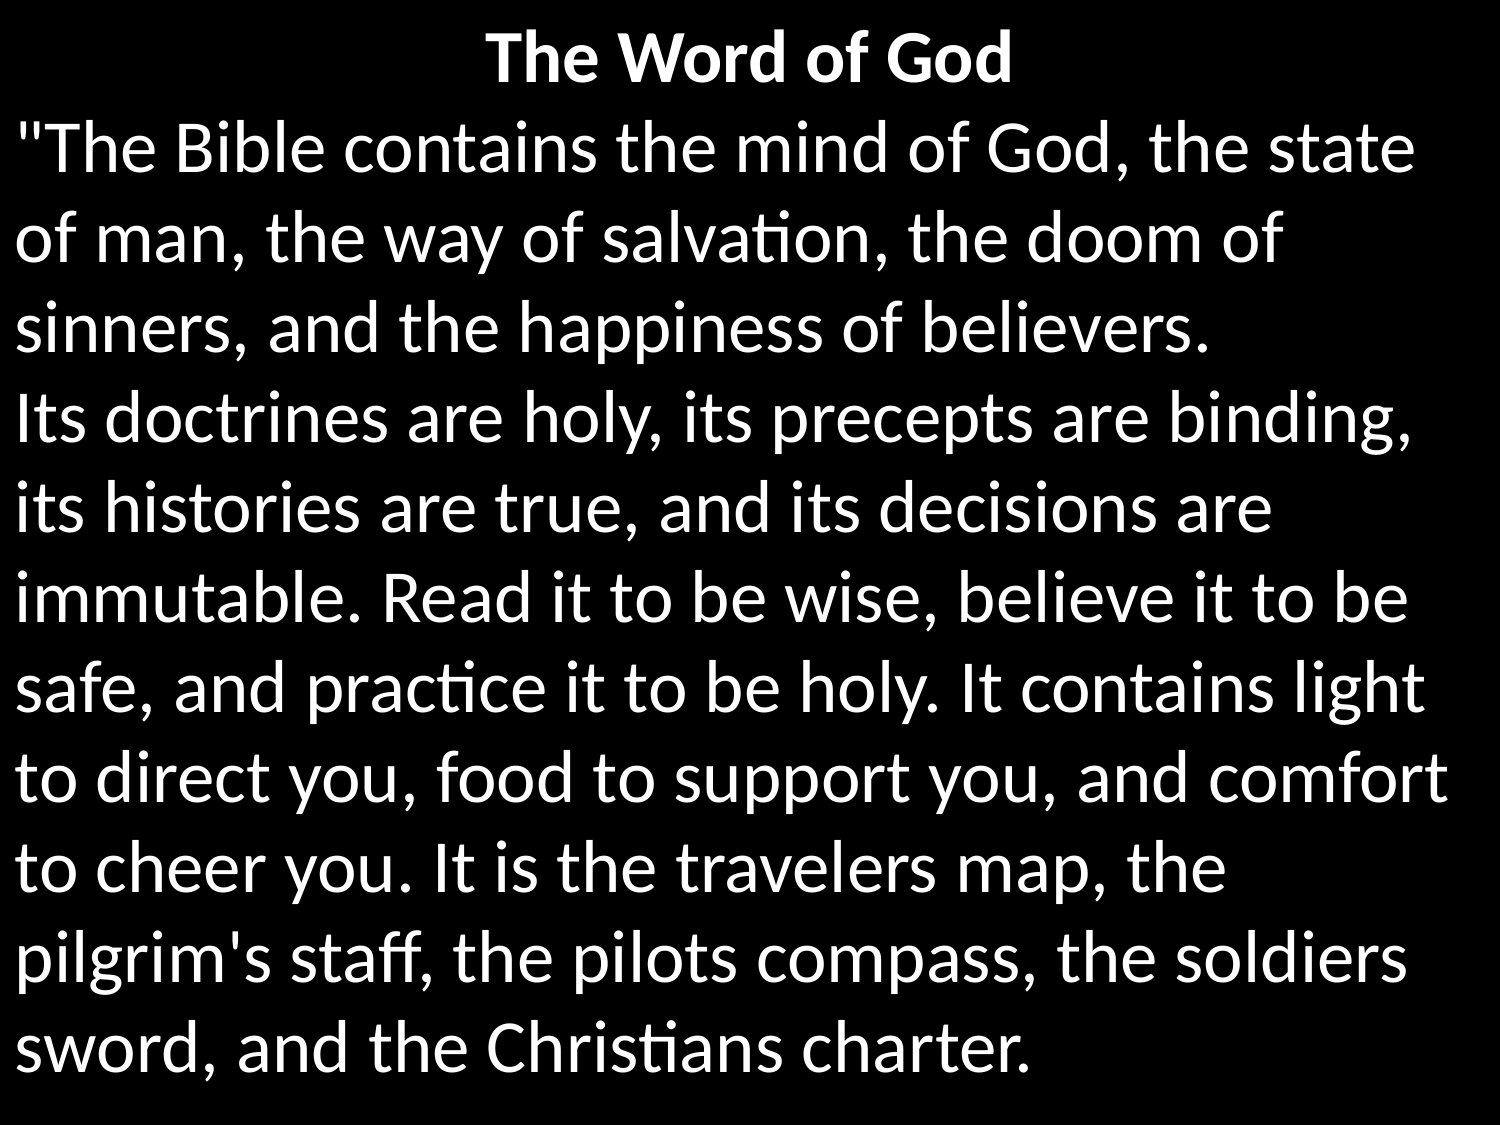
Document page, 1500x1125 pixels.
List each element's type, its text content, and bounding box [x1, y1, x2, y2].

text_box The Word of God "The Bible contains the mind of God, the state of man, the way of salvation, the doom of sinners, and the happiness of believers. Its doctrines are holy, its precepts are binding, its histories are true, and its decisions are immutable. Read it to be wise, believe it to be safe, and practice it to be holy. It contains light to direct you, food to support you, and comfort to cheer you. It is the travelers map, the pilgrim's staff, the pilots compass, the soldiers sword, and the Christians charter. [0, 0, 1500, 1095]
